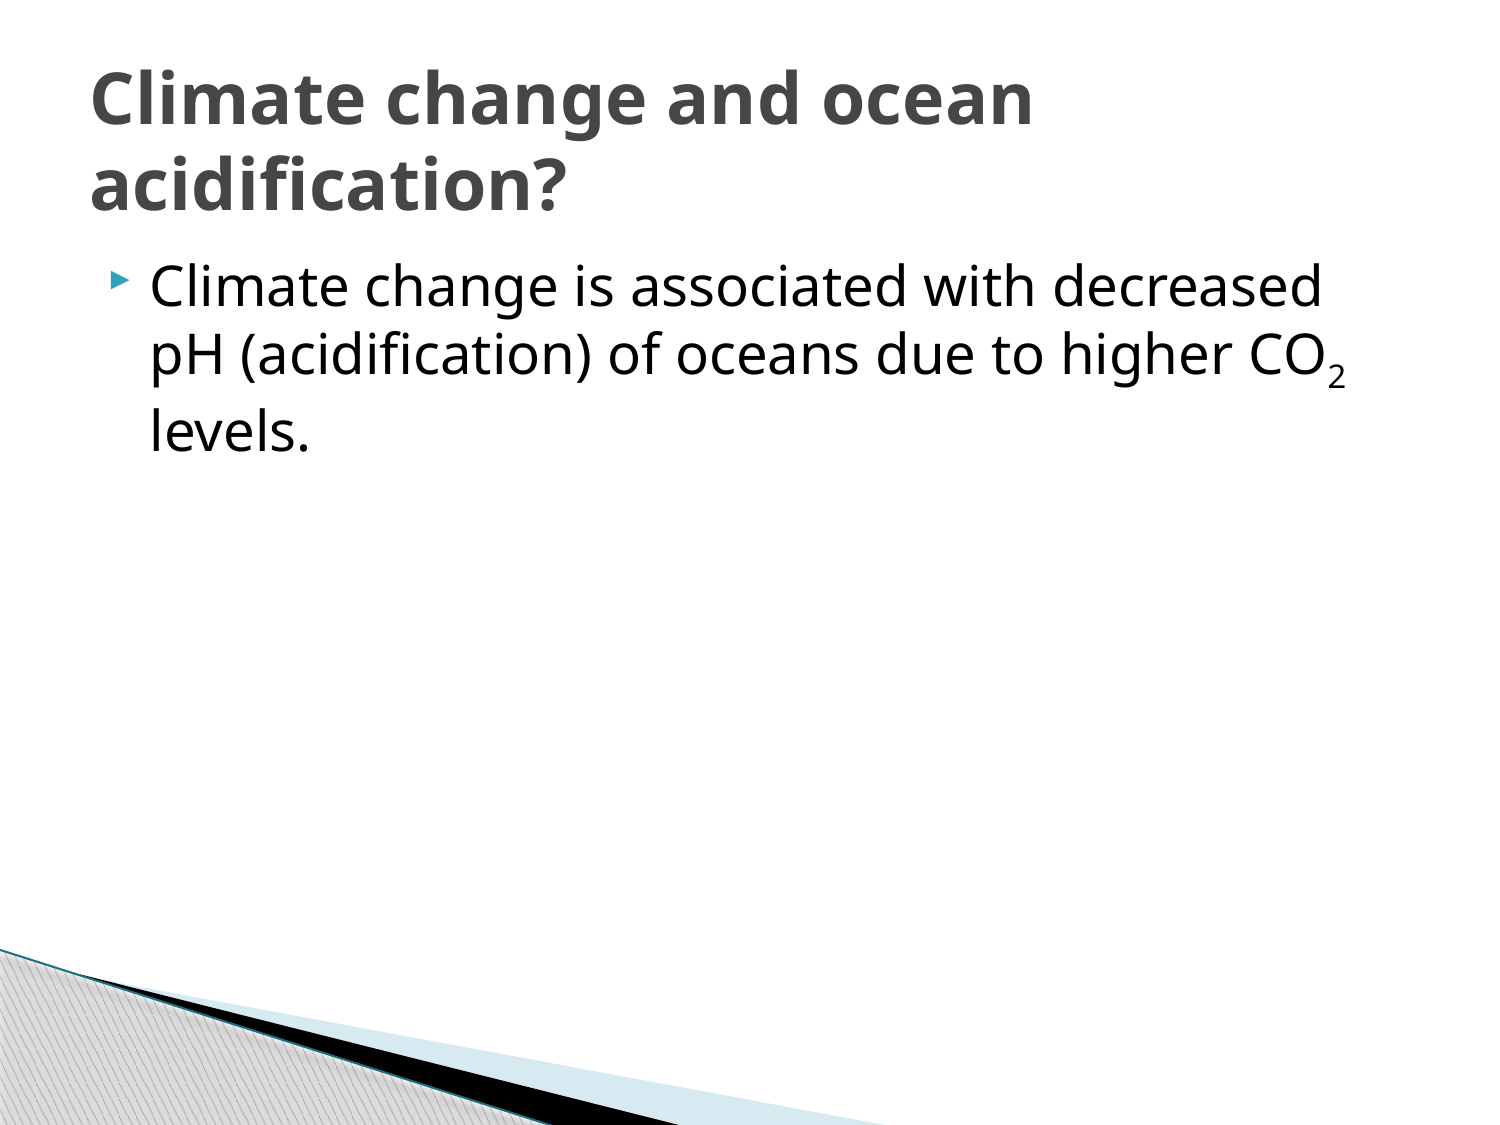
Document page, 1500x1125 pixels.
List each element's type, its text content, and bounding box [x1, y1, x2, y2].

title Climate change and ocean acidification? [75, 45, 1425, 233]
list Climate change is associated with decreased pH (acidification) of oceans due to higher CO2 levels. [75, 243, 1425, 986]
